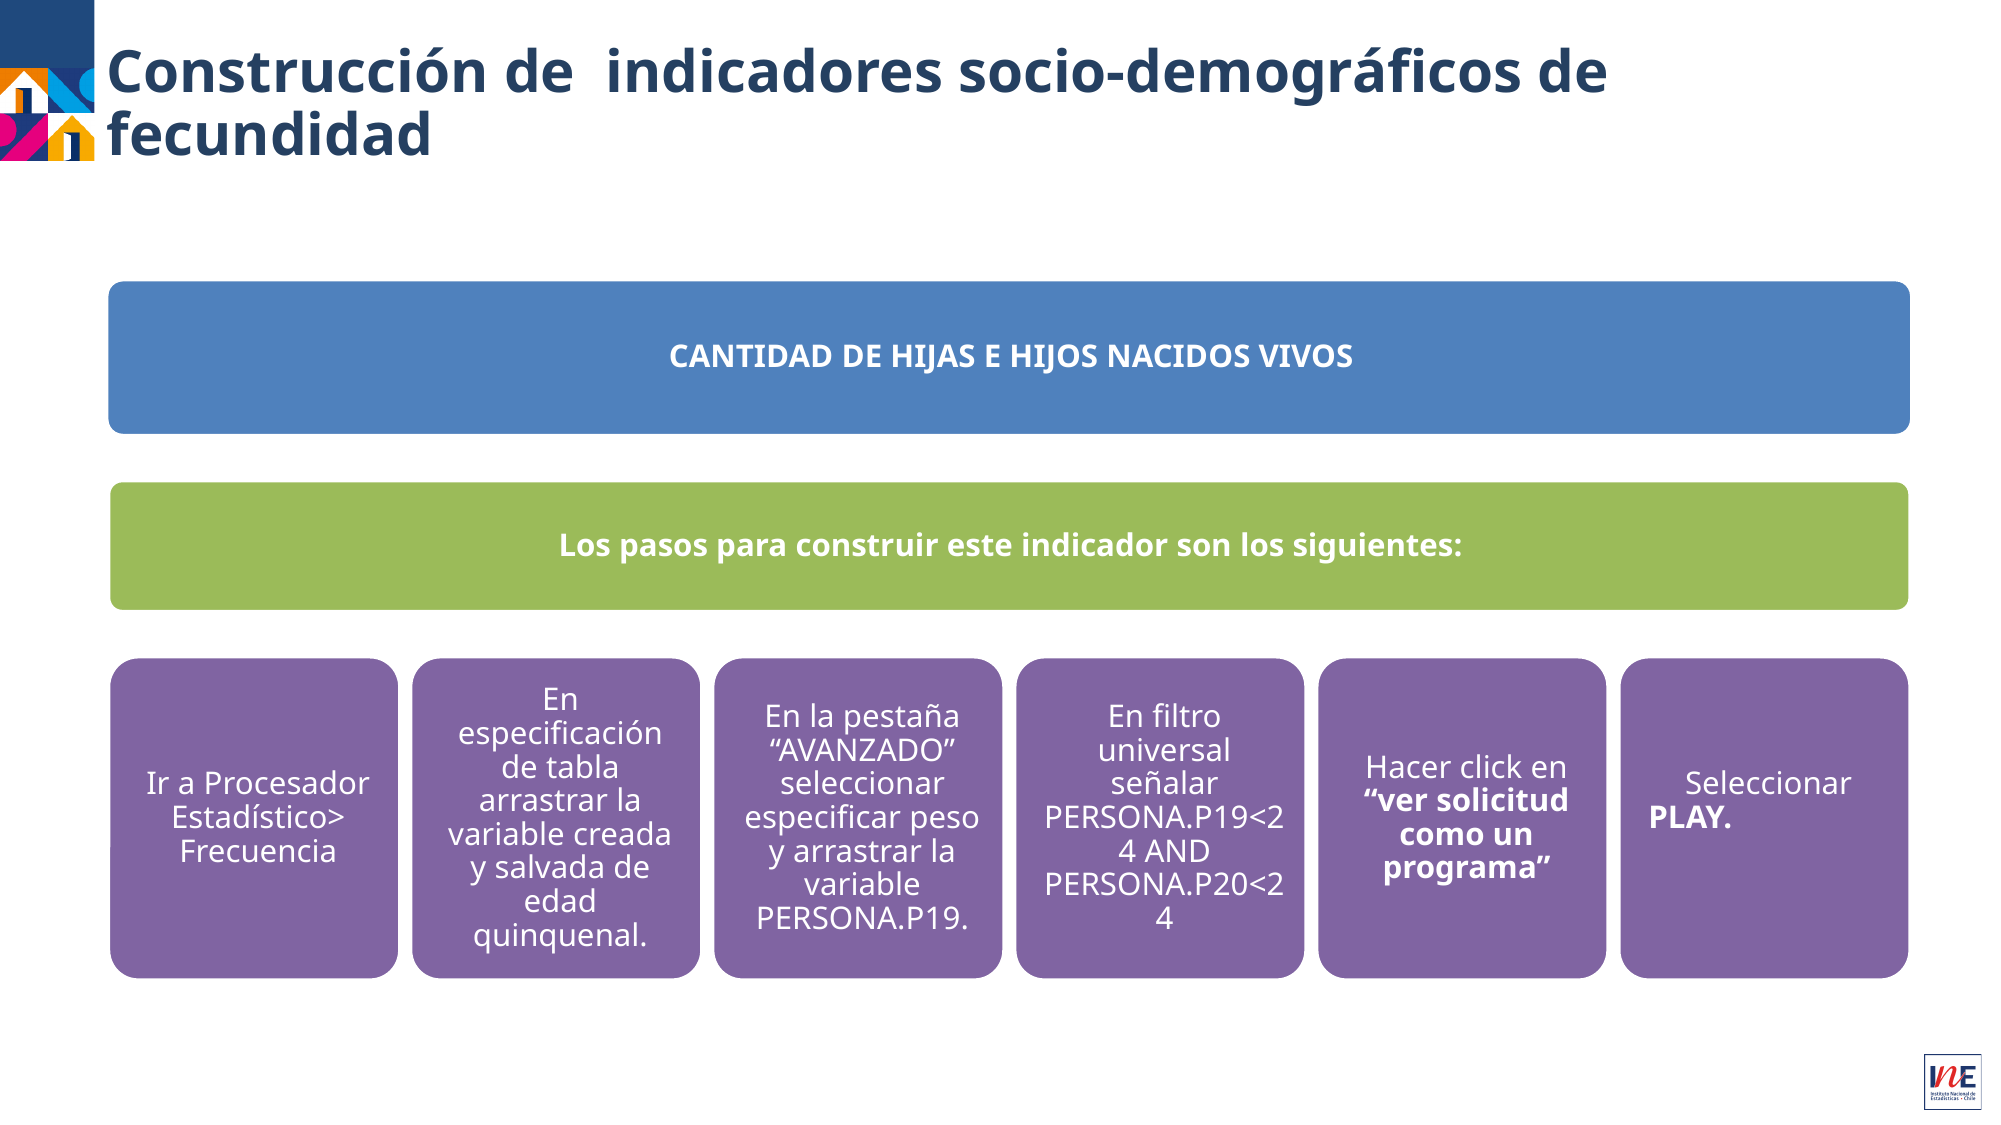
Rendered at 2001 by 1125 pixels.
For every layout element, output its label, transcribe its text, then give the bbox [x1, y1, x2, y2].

picture [0, 68, 94, 161]
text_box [106, 280, 1912, 980]
list Construcción de indicadores socio-demográficos de fecundidad [106, 17, 1932, 194]
